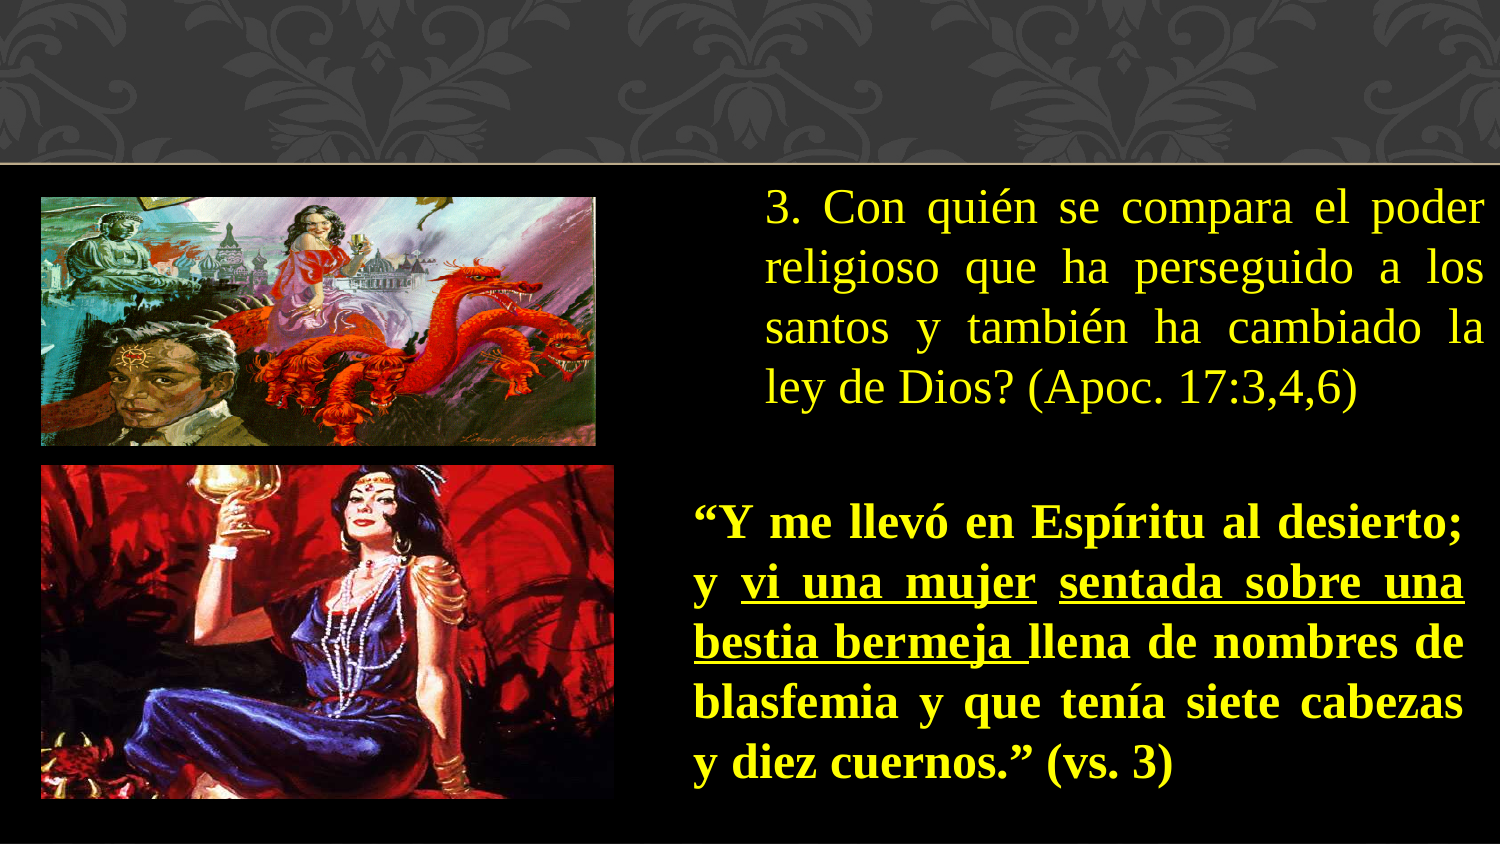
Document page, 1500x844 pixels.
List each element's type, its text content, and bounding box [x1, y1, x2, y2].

text_box “Y me llevó en Espíritu al desierto; y vi una mujer sentada sobre una bestia bermeja llena de nombres de blasfemia y que tenía siete cabezas y diez cuernos.” (vs. 3) [679, 480, 1480, 796]
picture [40, 464, 615, 800]
text_box 3. Con quién se compara el poder religioso que ha perseguido a los santos y también ha cambiado la ley de Dios? (Apoc. 17:3,4,6) [749, 166, 1500, 421]
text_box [40, 197, 597, 446]
